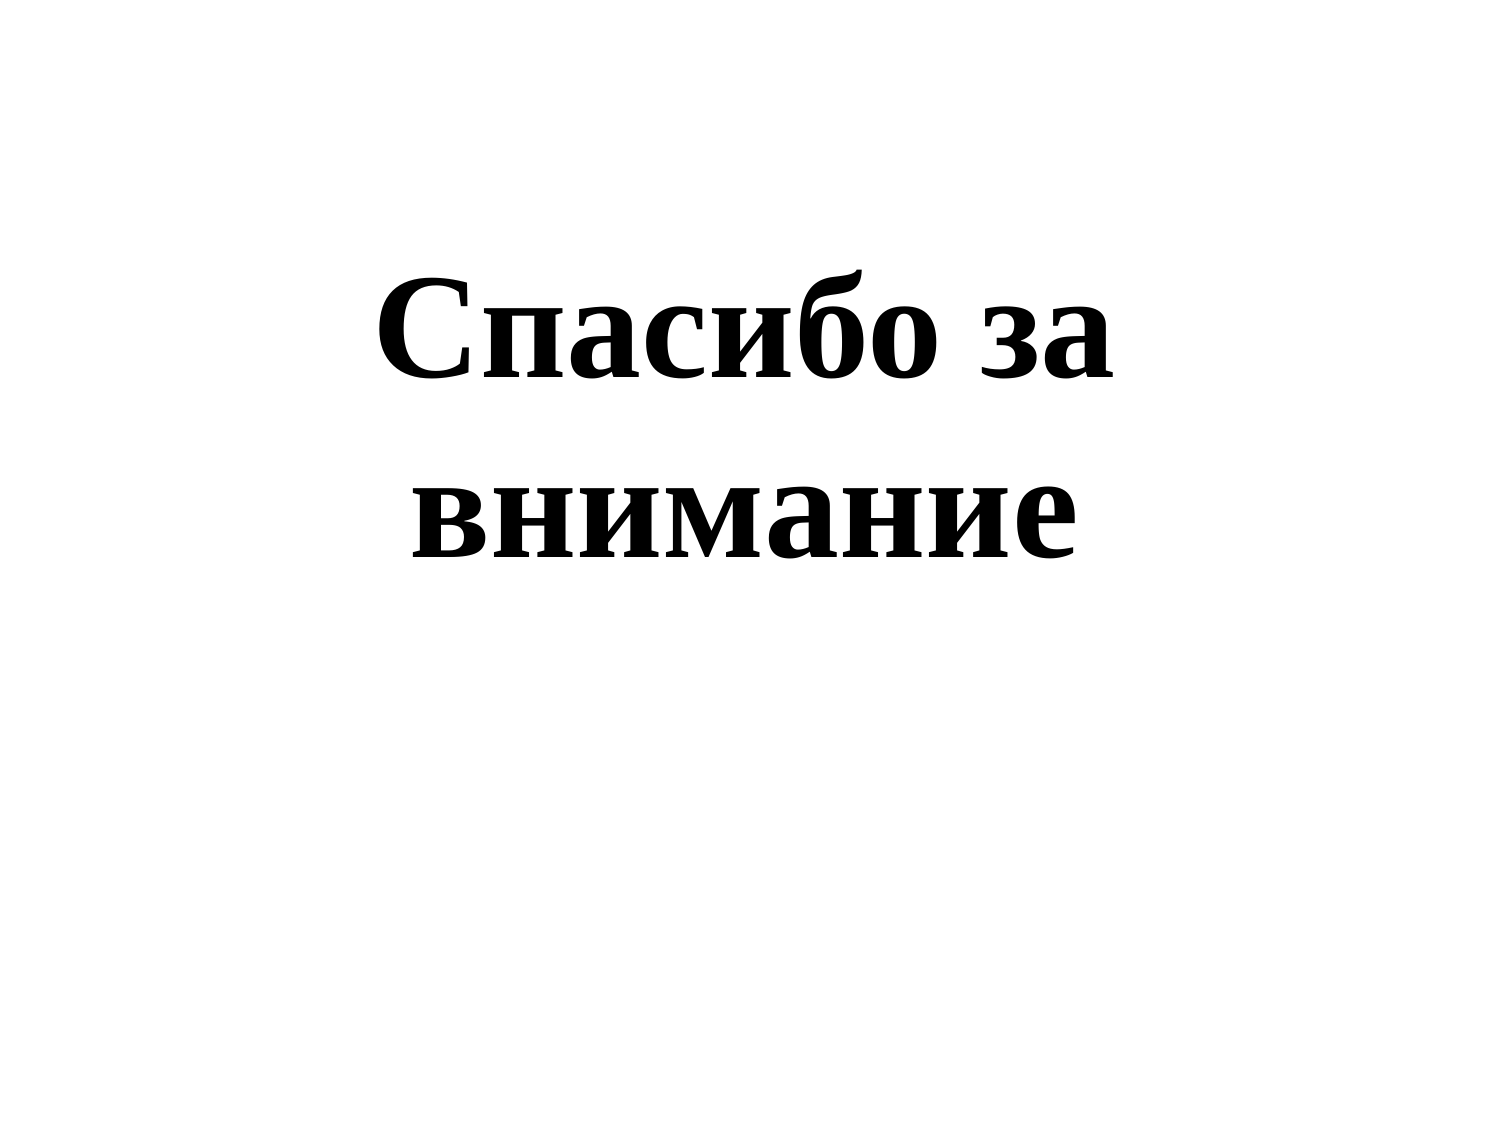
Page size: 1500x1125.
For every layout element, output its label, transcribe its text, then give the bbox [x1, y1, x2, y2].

text_box Спасибо за внимание [171, 219, 1317, 595]
